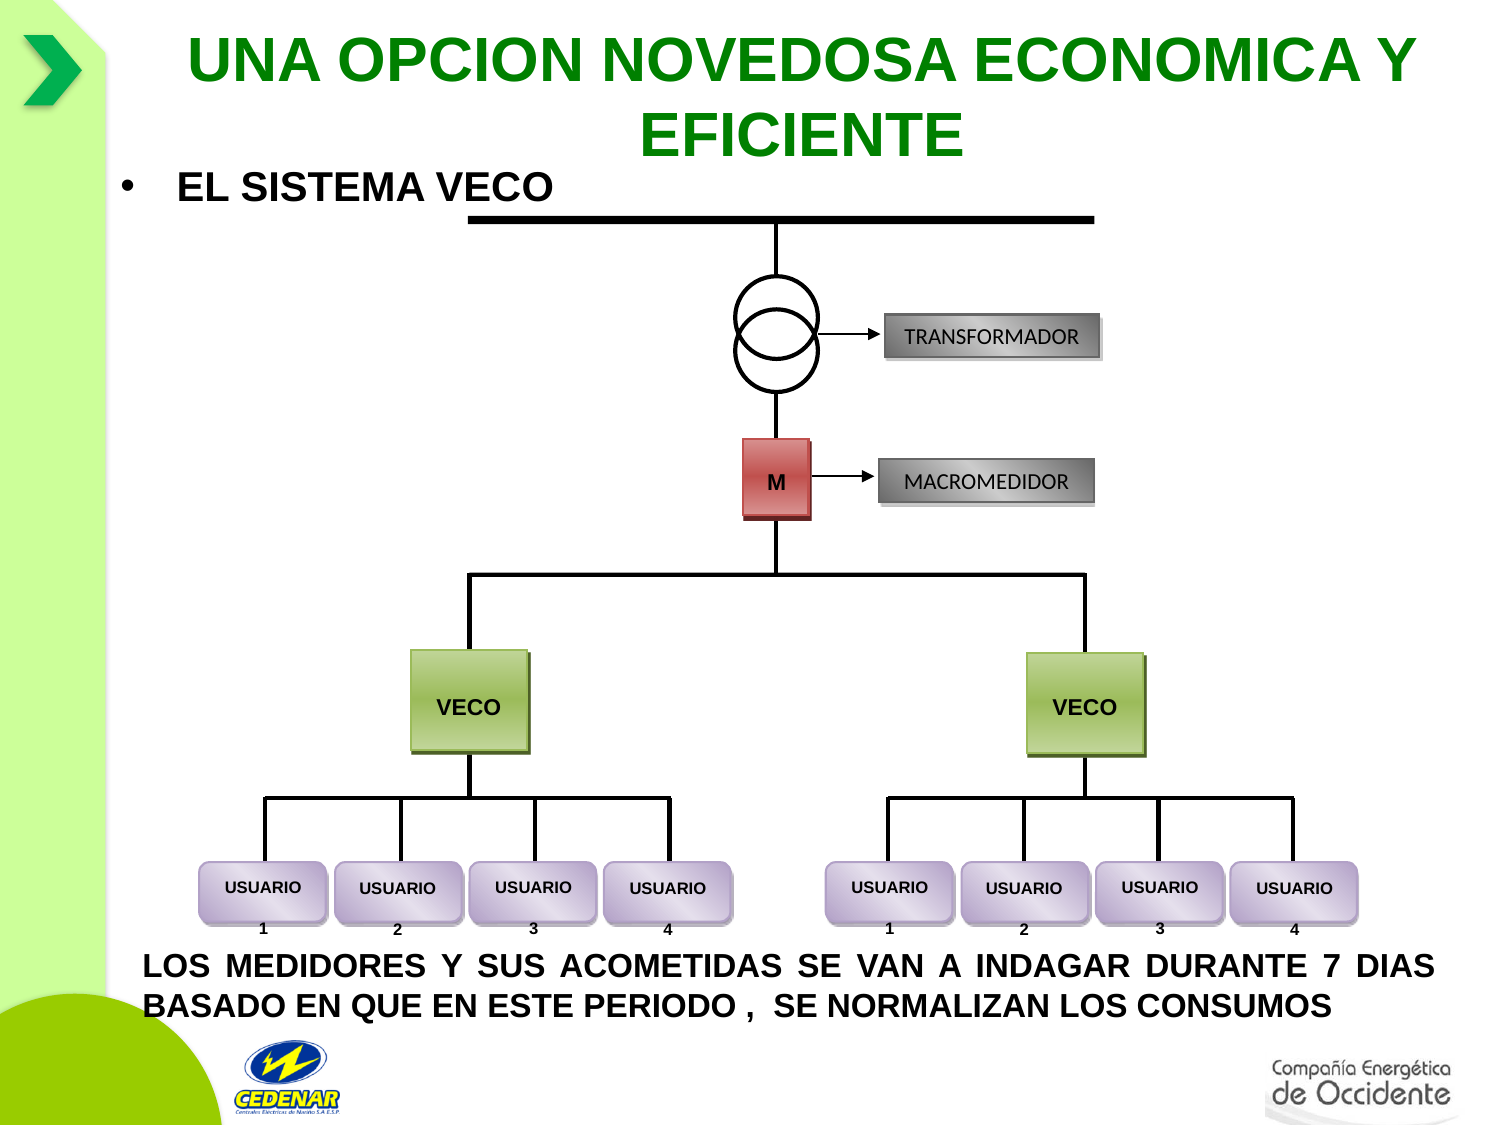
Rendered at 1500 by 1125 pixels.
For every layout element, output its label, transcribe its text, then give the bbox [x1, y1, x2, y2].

title UNA OPCION NOVEDOSA ECONOMICA Y EFICIENTE [105, 0, 1500, 152]
picture [1265, 1042, 1465, 1125]
list EL SISTEMA VECO [105, 152, 1500, 247]
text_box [198, 219, 1358, 924]
text_box LOS MEDIDORES Y SUS ACOMETIDAS SE VAN A INDAGAR DURANTE 7 DIAS BASADO EN QUE EN ESTE PERIODO , SE NORMALIZAN LOS CONSUMOS [127, 936, 1452, 1031]
picture [234, 1040, 340, 1114]
